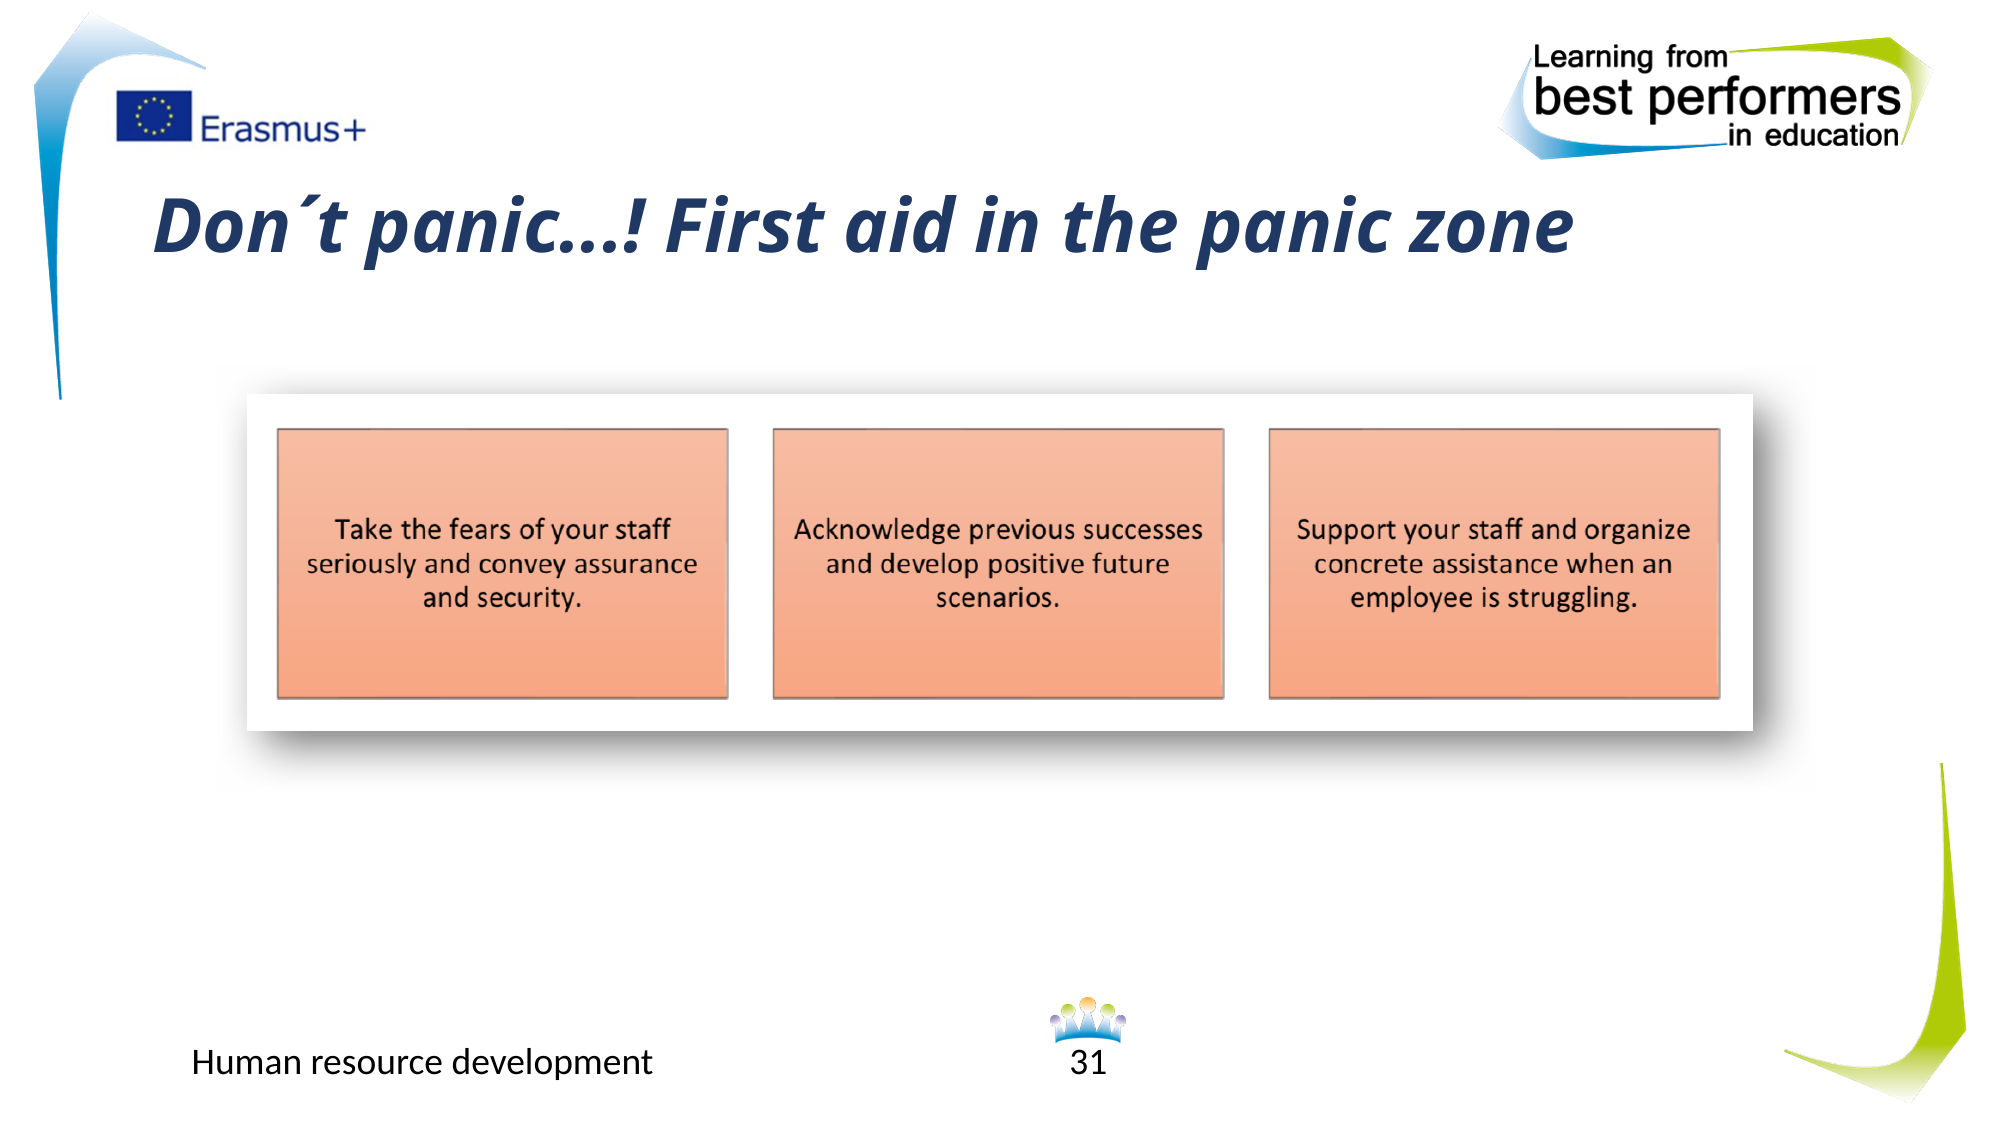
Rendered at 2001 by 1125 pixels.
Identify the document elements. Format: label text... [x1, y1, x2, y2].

footer Human resource development [176, 1029, 852, 1090]
picture [1050, 997, 1126, 1029]
picture [1759, 763, 1967, 1103]
picture [34, 12, 380, 404]
title Don´t panic...! First aid in the panic zone [137, 179, 1863, 325]
picture [1498, 37, 1933, 160]
slide_number 31 [863, 1029, 1314, 1090]
picture [247, 394, 1753, 731]
